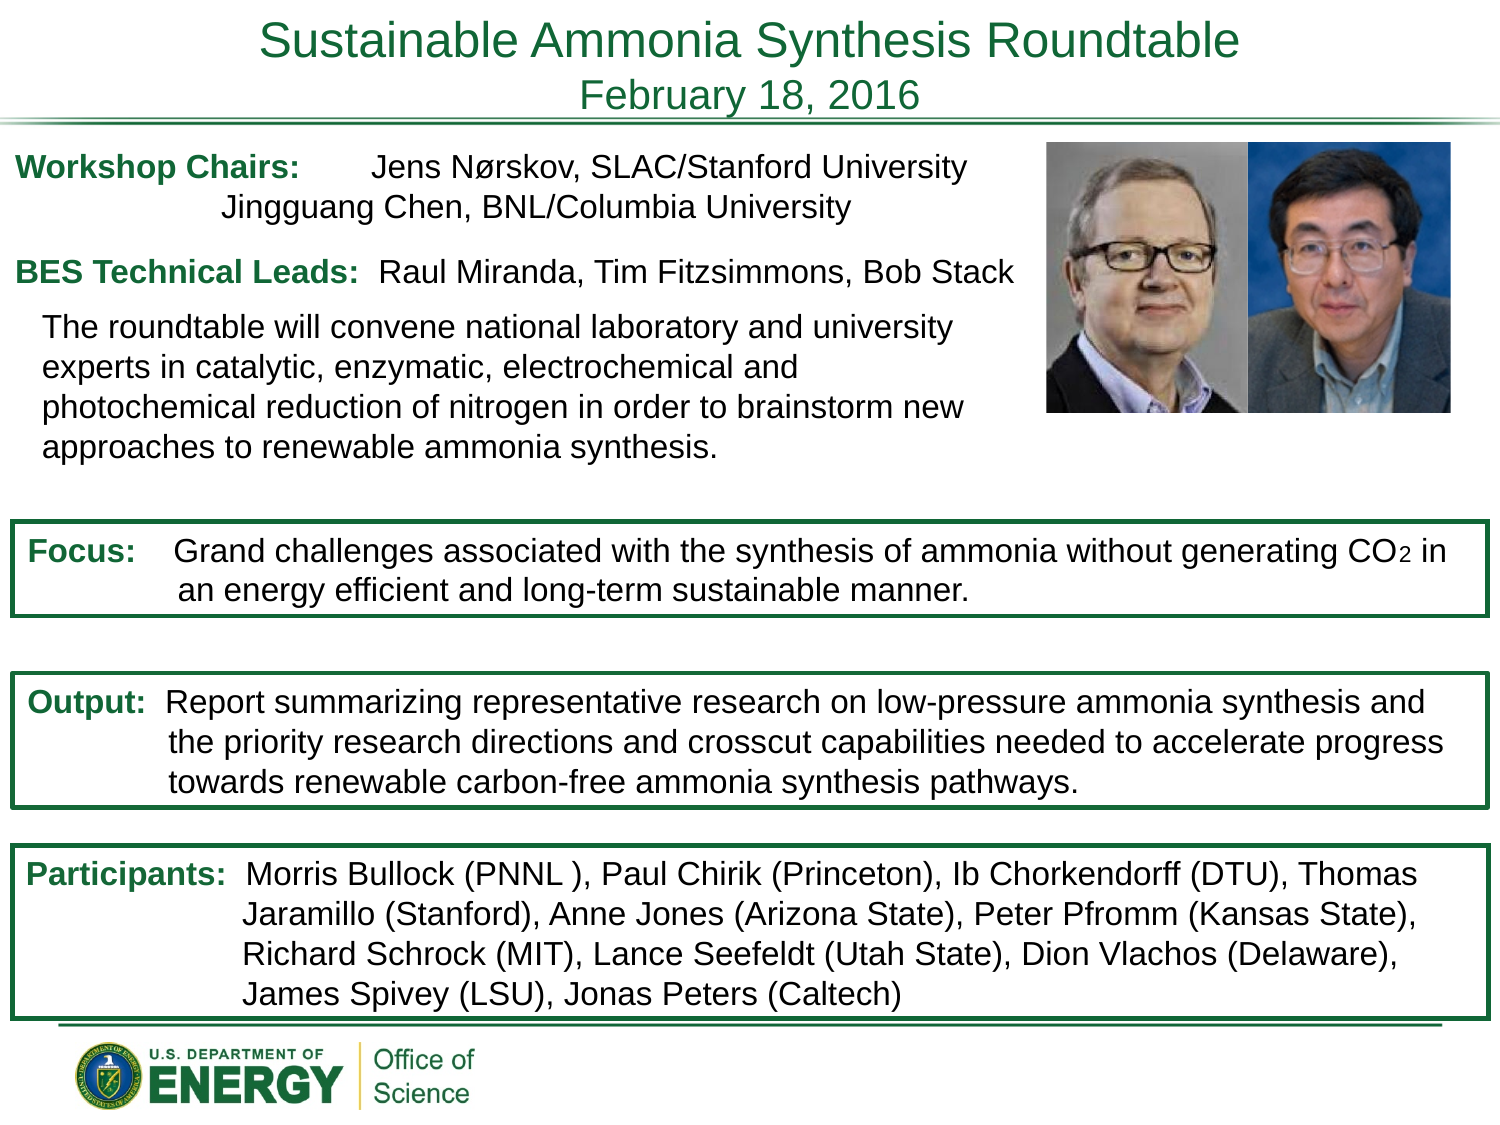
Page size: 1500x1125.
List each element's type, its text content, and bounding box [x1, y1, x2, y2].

list Workshop Chairs: Jens Nørskov, SLAC/Stanford University Jingguang Chen, BNL/Columbia University BES Technical Leads: Raul Miranda, Tim Fitzsimmons, Bob Stack [0, 137, 1165, 286]
text_box Output: Report summarizing representative research on low-pressure ammonia synthesis and the priority research directions and crosscut capabilities needed to accelerate progress towards renewable carbon-free ammonia synthesis pathways. [12, 672, 1488, 808]
picture [0, 113, 1500, 1125]
text_box Focus: Grand challenges associated with the synthesis of ammonia without generating CO2 in an energy efficient and long-term sustainable manner. [12, 521, 1488, 617]
text_box The roundtable will convene national laboratory and university experts in catalytic, enzymatic, electrochemical and photochemical reduction of nitrogen in order to brainstorm new approaches to renewable ammonia synthesis. [27, 298, 1013, 473]
text_box Sustainable Ammonia Synthesis Roundtable February 18, 2016 [0, 0, 1500, 113]
text_box Participants: Morris Bullock (PNNL ), Paul Chirik (Princeton), Ib Chorkendorff (DTU), Thomas Jaramillo (Stanford), Anne Jones (Arizona State), Peter Pfromm (Kansas State), Richard Schrock (MIT), Lance Seefeldt (Utah State), Dion Vlachos (Delaware), James Spivey (LSU), Jonas Peters (Caltech) [12, 845, 1489, 1019]
